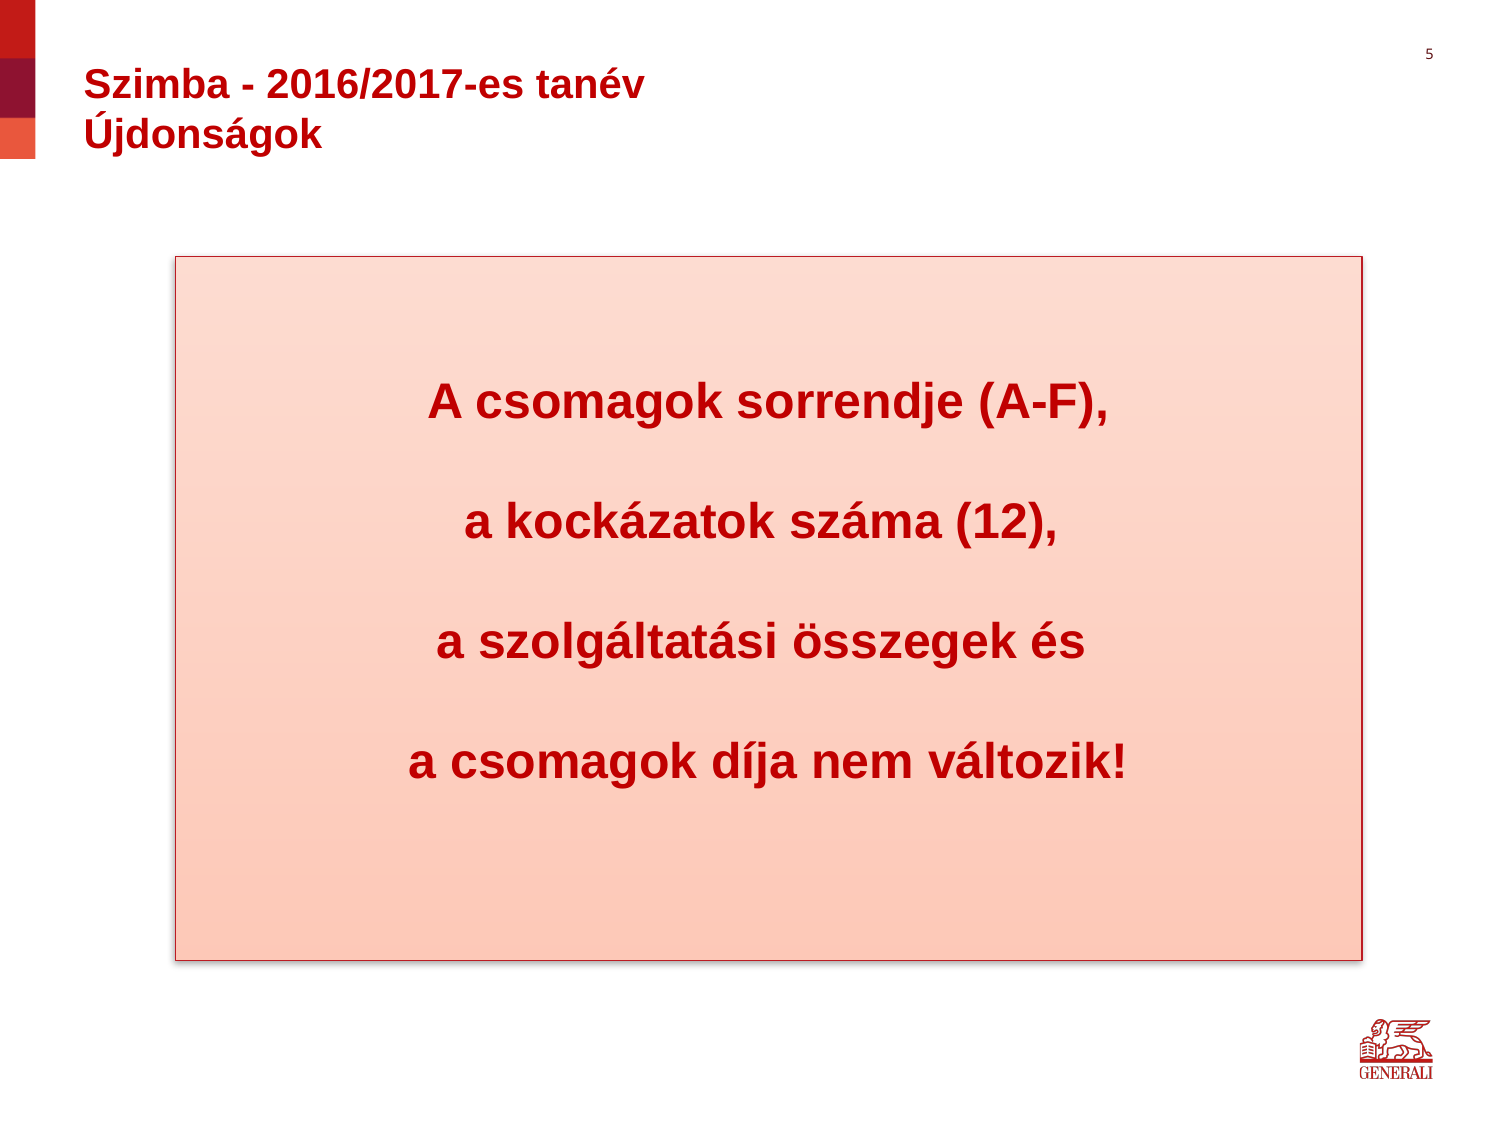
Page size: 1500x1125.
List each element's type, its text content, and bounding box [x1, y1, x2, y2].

text_box Szimba - 2016/2017-es tanév Újdonságok [68, 49, 819, 165]
text_box A csomagok sorrendje (A-F), a kockázatok száma (12), a szolgáltatási összegek és a csomagok díja nem változik! [175, 256, 1363, 961]
slide_number 5 [1400, 44, 1434, 75]
